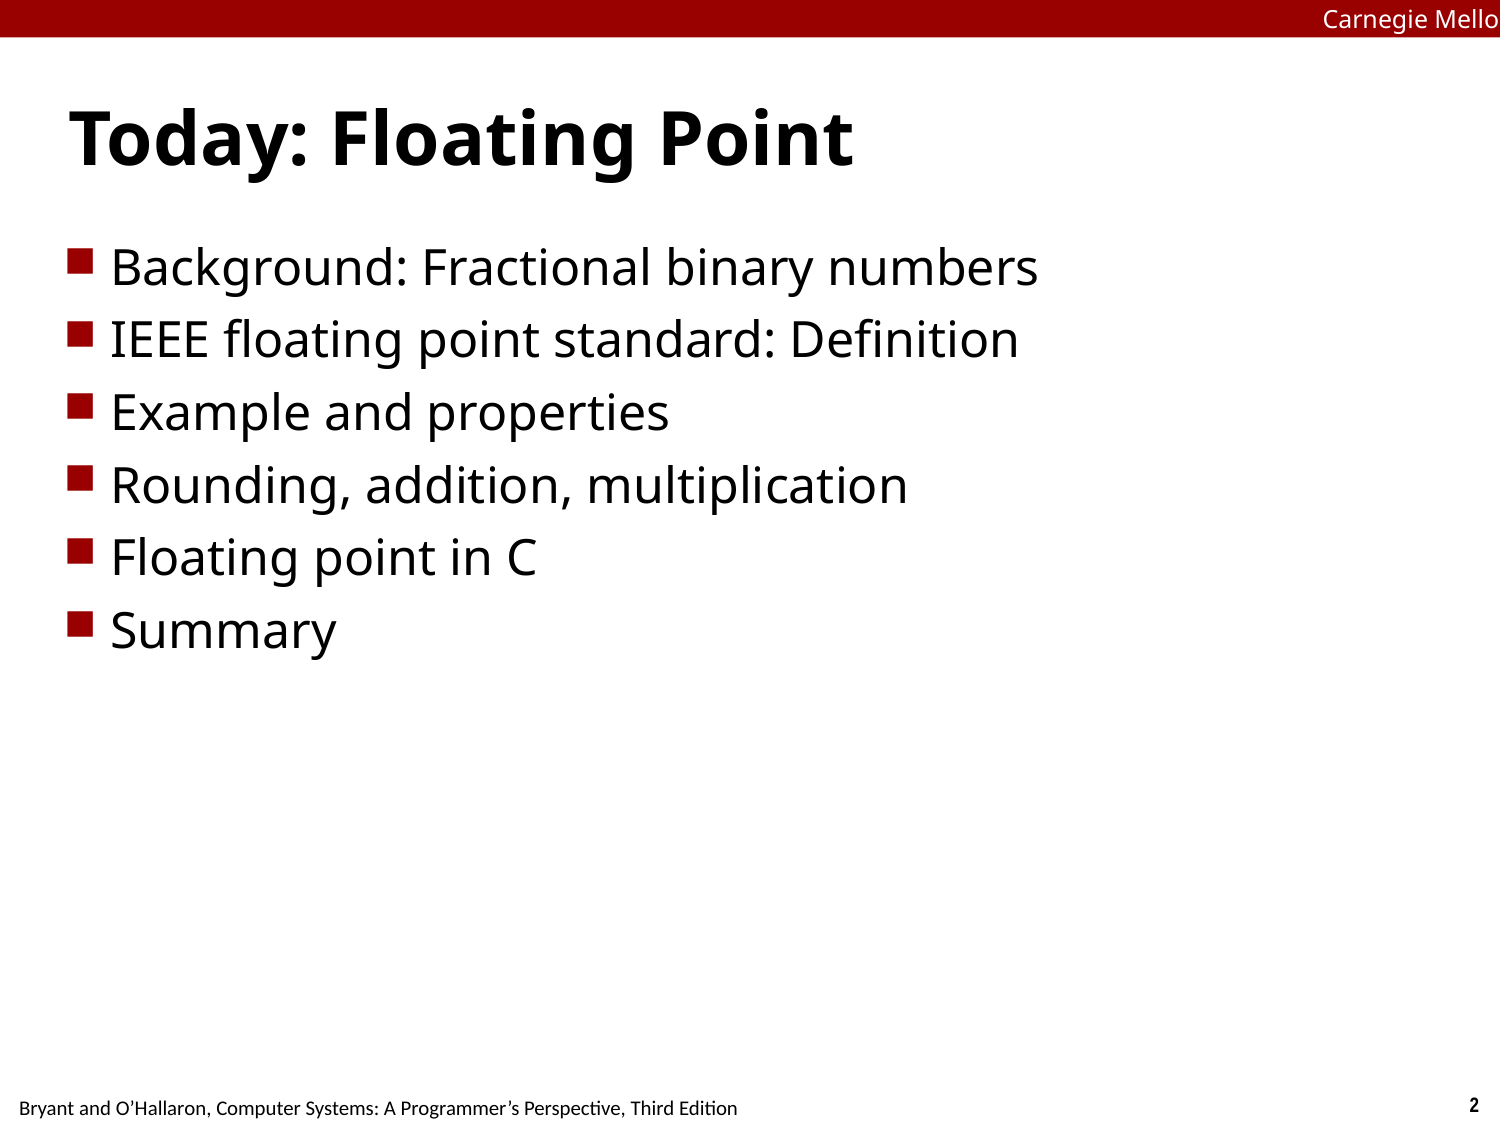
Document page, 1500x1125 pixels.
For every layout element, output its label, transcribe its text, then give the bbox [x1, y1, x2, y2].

list Background: Fractional binary numbers IEEE floating point standard: Definition Example and properties Rounding, addition, multiplication Floating point in C Summary [62, 228, 1438, 1122]
title Today: Floating Point [62, 41, 1438, 228]
text_box Carnegie Mellon [1322, 3, 1500, 33]
text_box [0, 0, 1500, 38]
